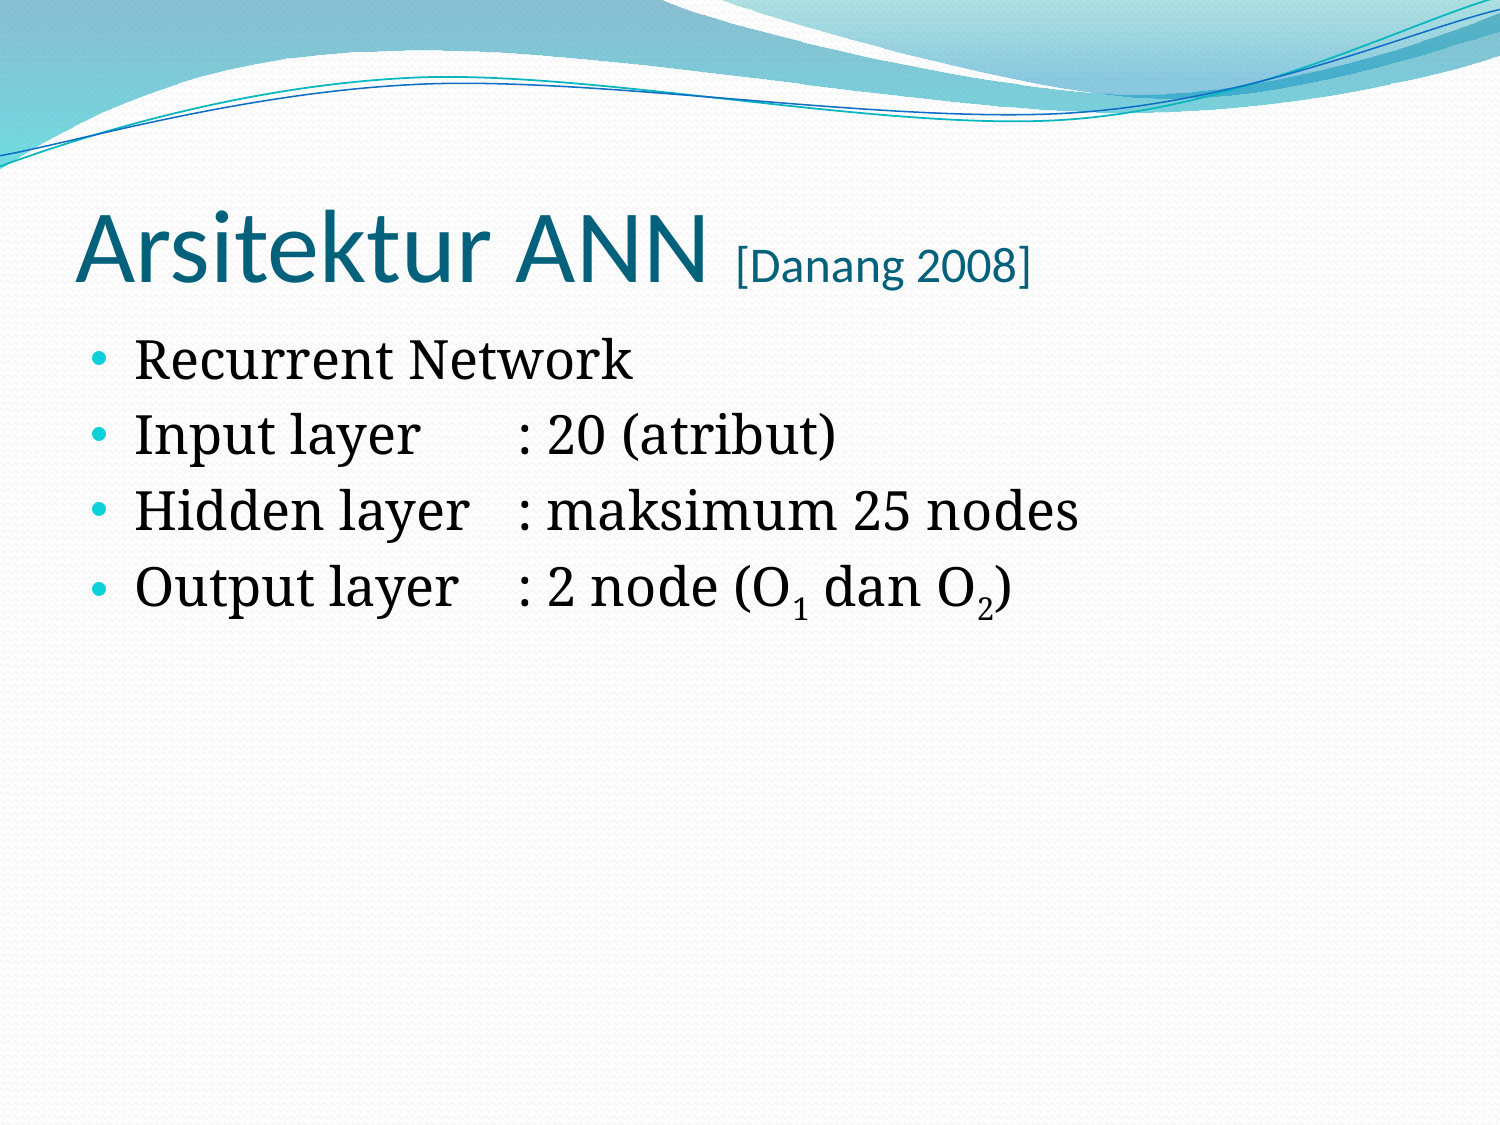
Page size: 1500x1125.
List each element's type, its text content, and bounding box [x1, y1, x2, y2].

list Recurrent Network Input layer : 20 (atribut) Hidden layer : maksimum 25 nodes Output layer : 2 node (O1 dan O2) [74, 317, 1426, 1038]
title Arsitektur ANN [Danang 2008] [74, 115, 1426, 304]
